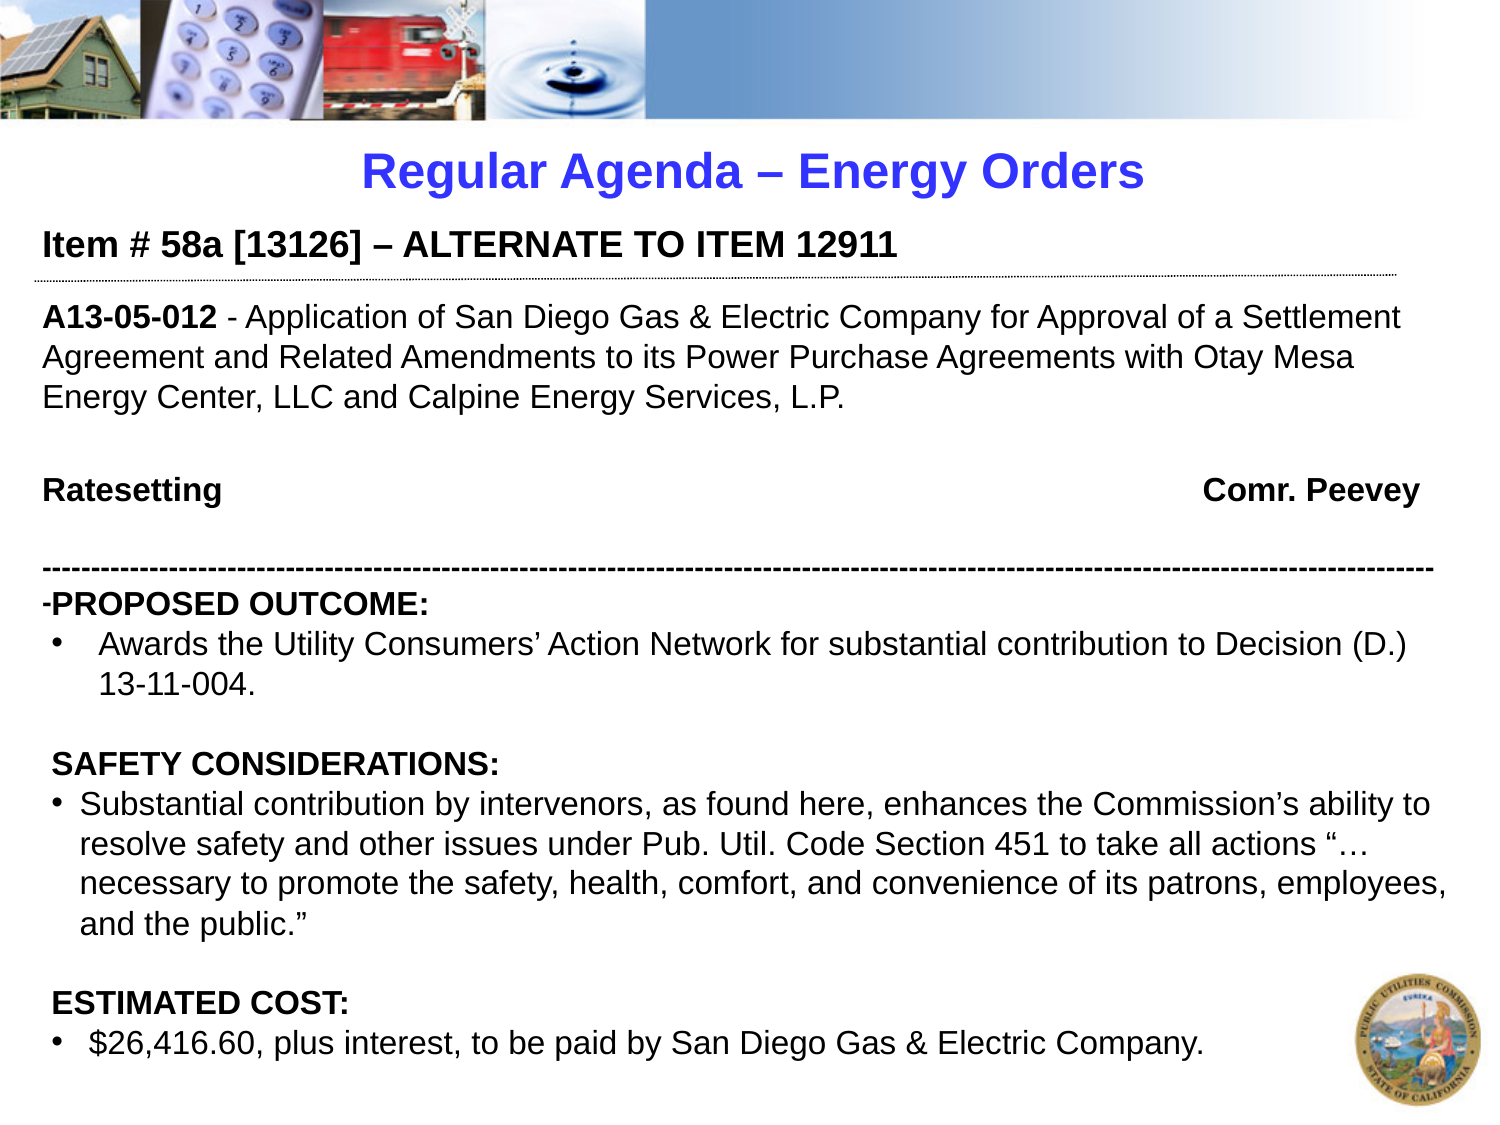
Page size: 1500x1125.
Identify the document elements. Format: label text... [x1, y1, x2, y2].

picture [0, 0, 1500, 1125]
text_box PROPOSED OUTCOME: Awards the Utility Consumers’ Action Network for substantial contribution to Decision (D.) 13-11-004. SAFETY CONSIDERATIONS: Substantial contribution by intervenors, as found here, enhances the Commission’s ability to resolve safety and other issues under Pub. Util. Code Section 451 to take all actions “… necessary to promote the safety, health, comfort, and convenience of its patrons, employees, and the public.” ESTIMATED COST: $26,416.60, plus interest, to be paid by San Diego Gas & Electric Company. [36, 574, 1481, 1069]
list Item # 58a [13126] – ALTERNATE TO ITEM 12911 A13-05-012 - Application of San Diego Gas & Electric Company for Approval of a Settlement Agreement and Related Amendments to its Power Purchase Agreements with Otay Mesa Energy Center, LLC and Calpine Energy Services, L.P. Ratesetting Comr. Peevey ------------------------------------------------------------------------------------------------------------------------------------------------ [27, 212, 1459, 288]
title Regular Agenda – Energy Orders [34, 87, 1473, 250]
